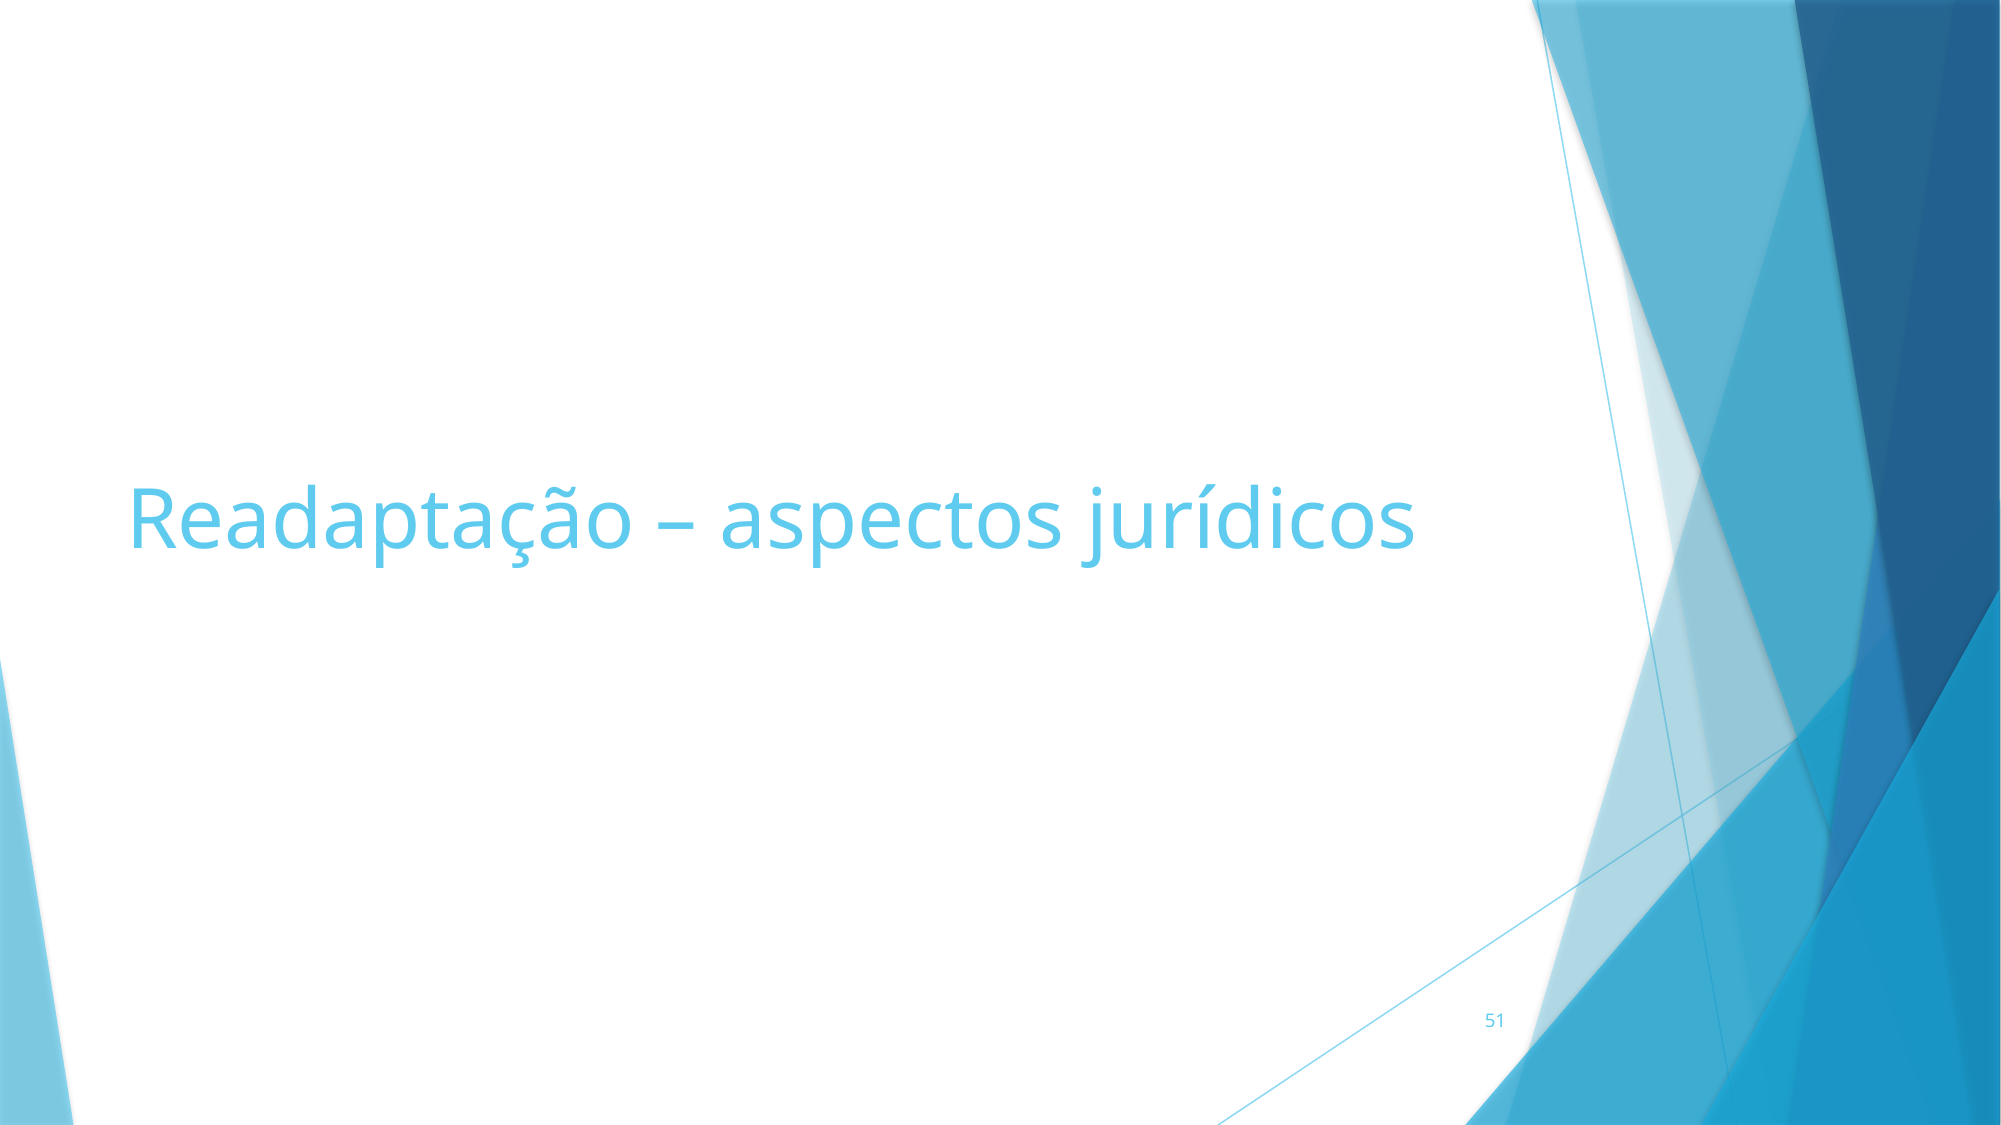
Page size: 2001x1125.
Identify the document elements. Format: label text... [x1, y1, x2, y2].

title Readaptação – aspectos jurídicos [111, 246, 1522, 574]
slide_number 51 [1409, 991, 1522, 1051]
